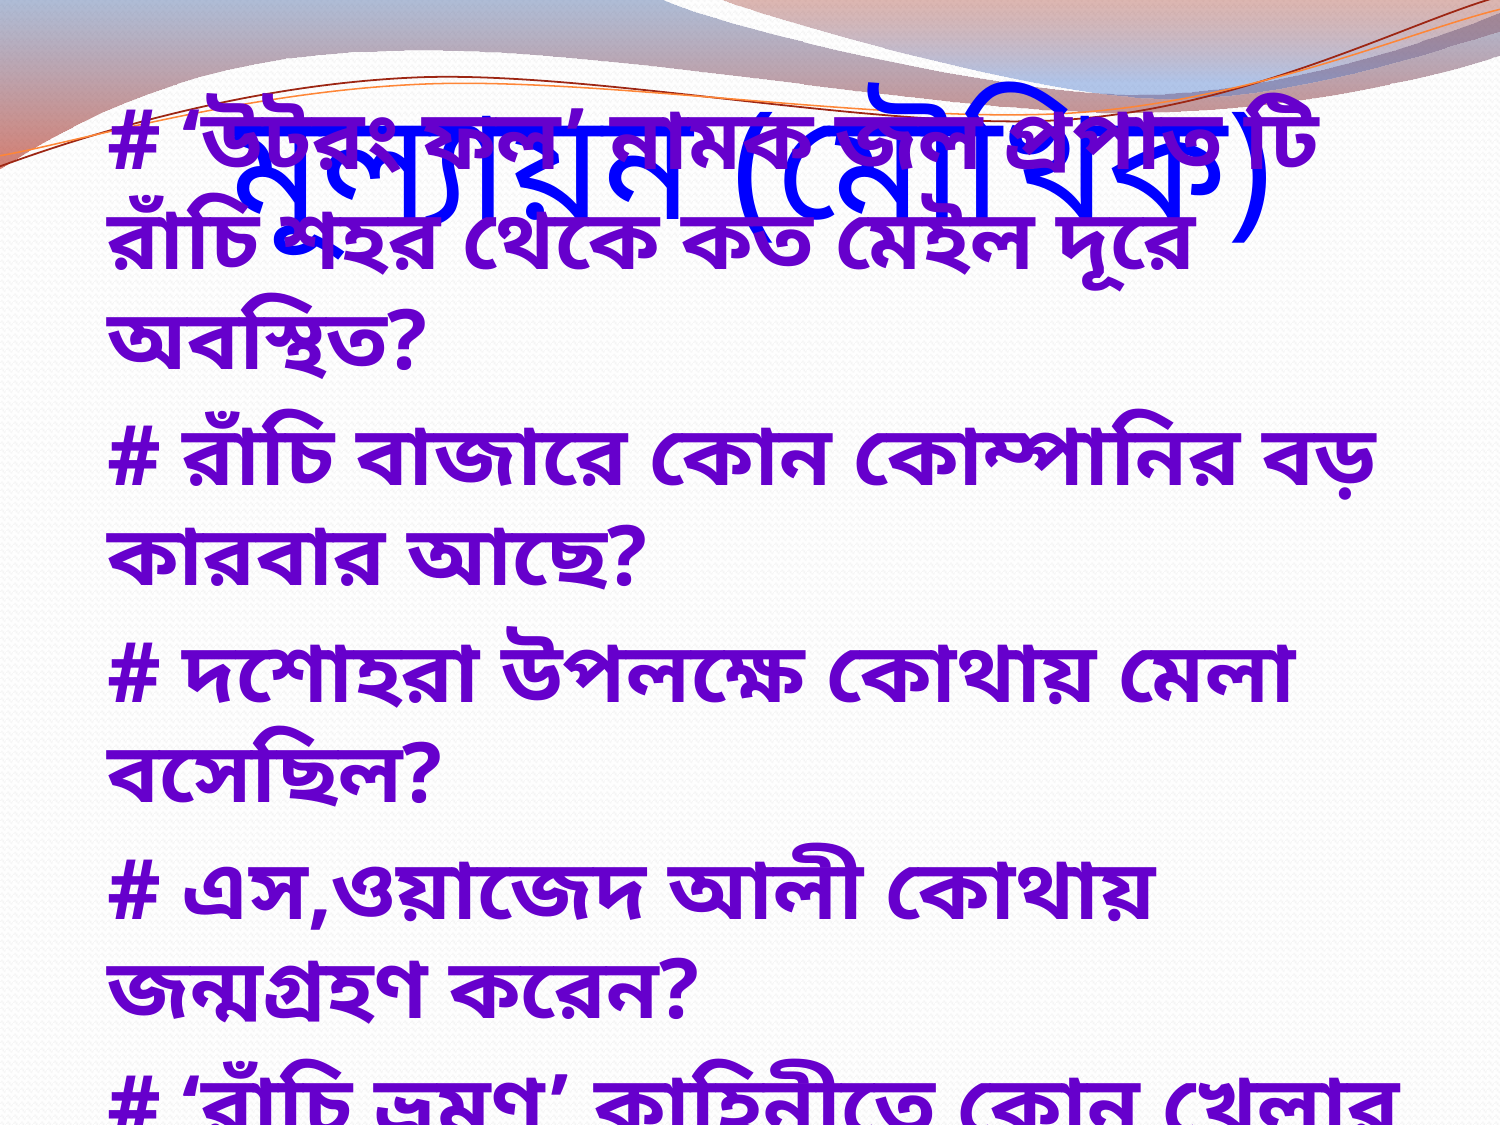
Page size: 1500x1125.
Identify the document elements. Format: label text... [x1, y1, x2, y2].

title মূল্যায়ন (মৌখিক) [75, 50, 1425, 250]
list # ‘উটরং ফল’ নামক জল প্রপাত টি রাঁচি শহর থেকে কত মেইল দূরে অবস্থিত? # রাঁচি বাজারে কোন কোম্পানির বড় কারবার আছে? # দশোহরা উপলক্ষে কোথায় মেলা বসেছিল? # এস,ওয়াজেদ আলী কোথায় জন্মগ্রহণ করেন? # ‘রাঁচি ভ্রমণ’ কাহিনীতে কোন খেলার উল্লেখ আছে? [99, 324, 1450, 1125]
